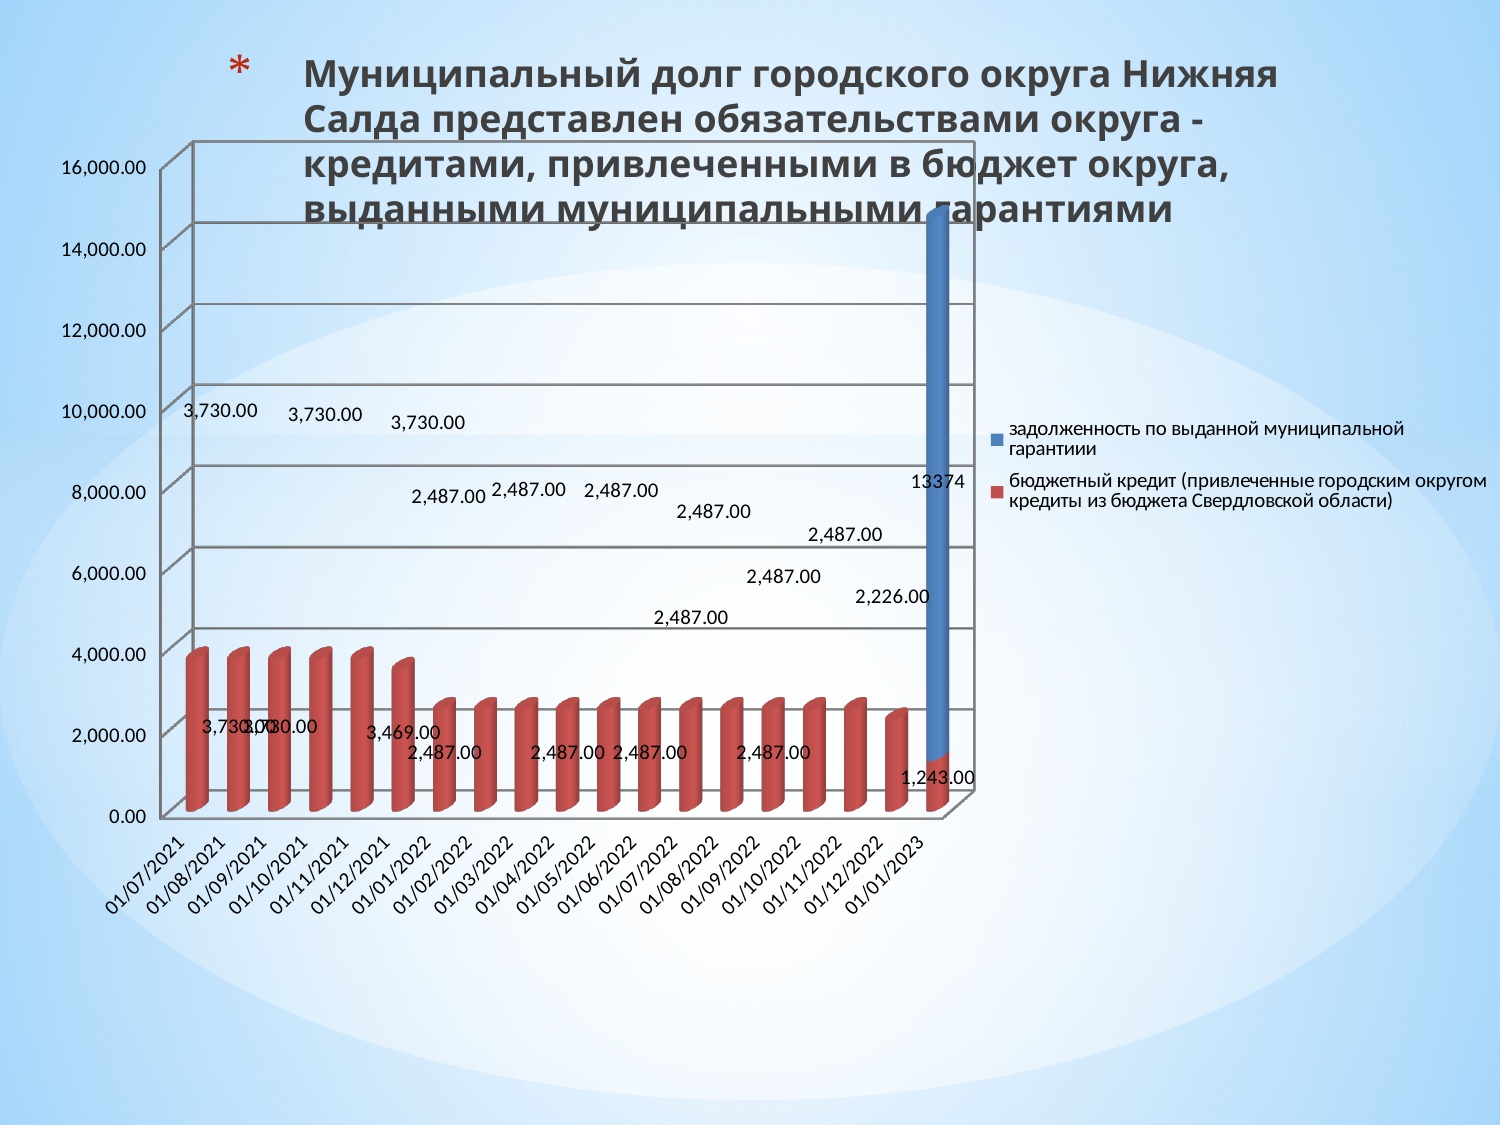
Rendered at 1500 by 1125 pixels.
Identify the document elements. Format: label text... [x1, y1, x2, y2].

title Муниципальный долг городского округа Нижняя Салда представлен обязательствами округа - кредитами, привлеченными в бюджет округа, выданными муниципальными гарантиями [183, 42, 1312, 74]
chart [0, 81, 1500, 1102]
